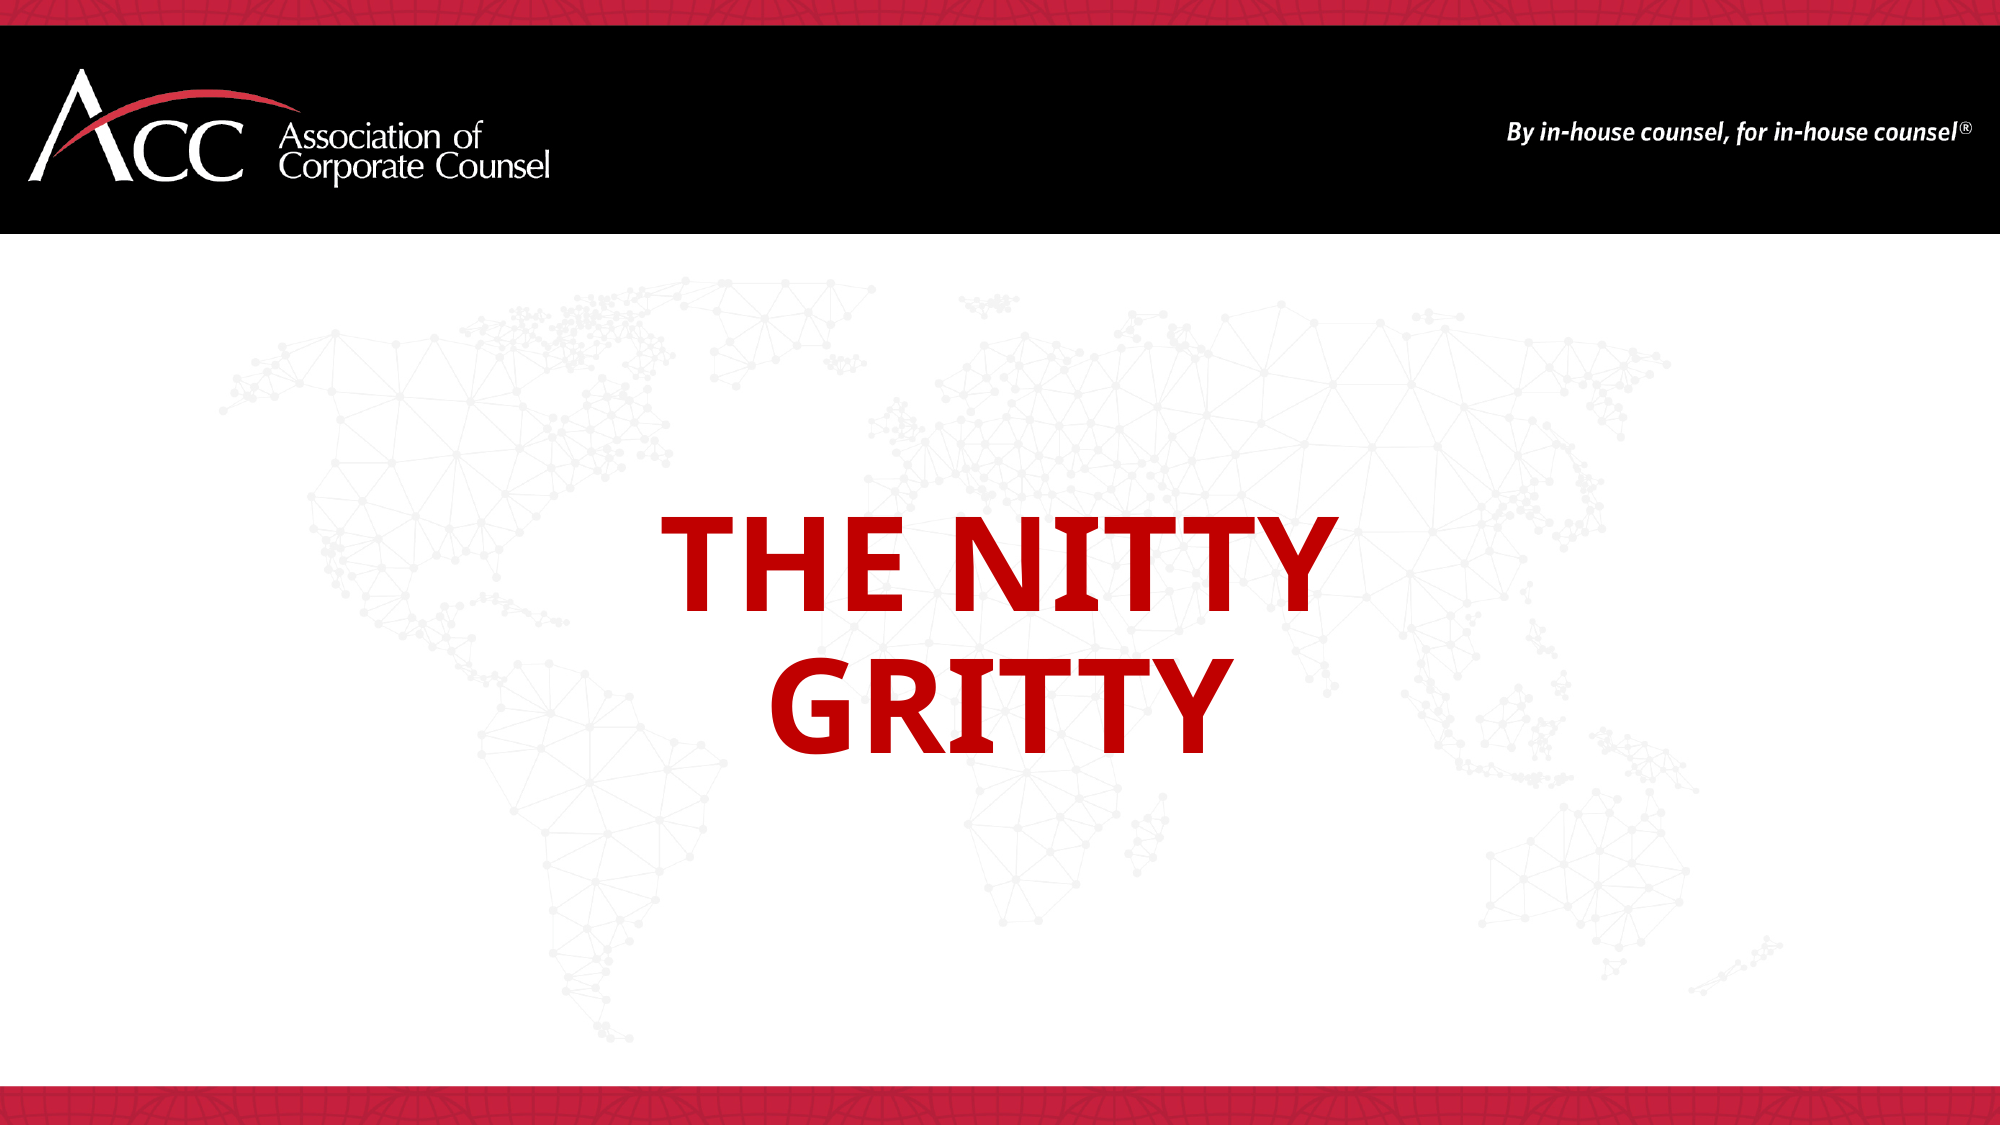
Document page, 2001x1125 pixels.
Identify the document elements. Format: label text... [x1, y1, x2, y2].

picture [0, 0, 2000, 1125]
text_box The Nitty Gritty [643, 395, 1357, 790]
